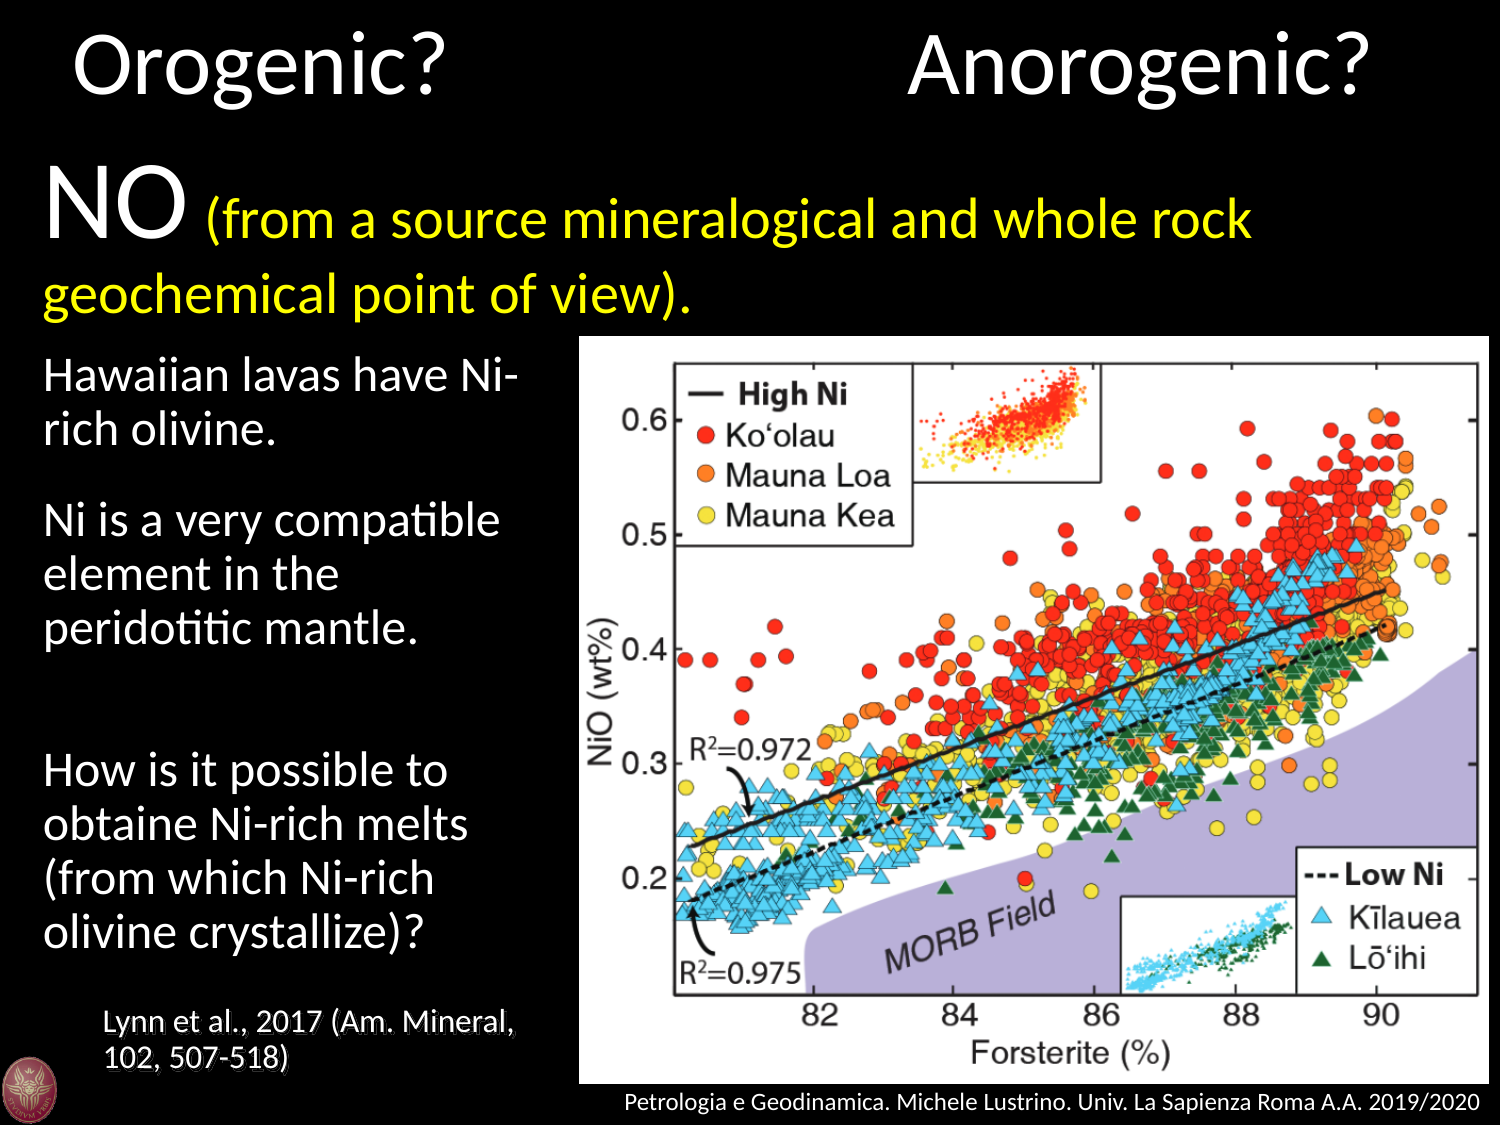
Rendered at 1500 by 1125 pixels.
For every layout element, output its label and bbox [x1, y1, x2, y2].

text_box [27, 134, 1473, 334]
text_box [28, 340, 549, 477]
text_box [28, 485, 549, 733]
picture [0, 1055, 60, 1125]
text_box [829, 16, 1453, 120]
text_box [87, 996, 546, 1084]
picture [579, 336, 1489, 1084]
text_box [28, 735, 575, 983]
text_box [0, 16, 544, 120]
